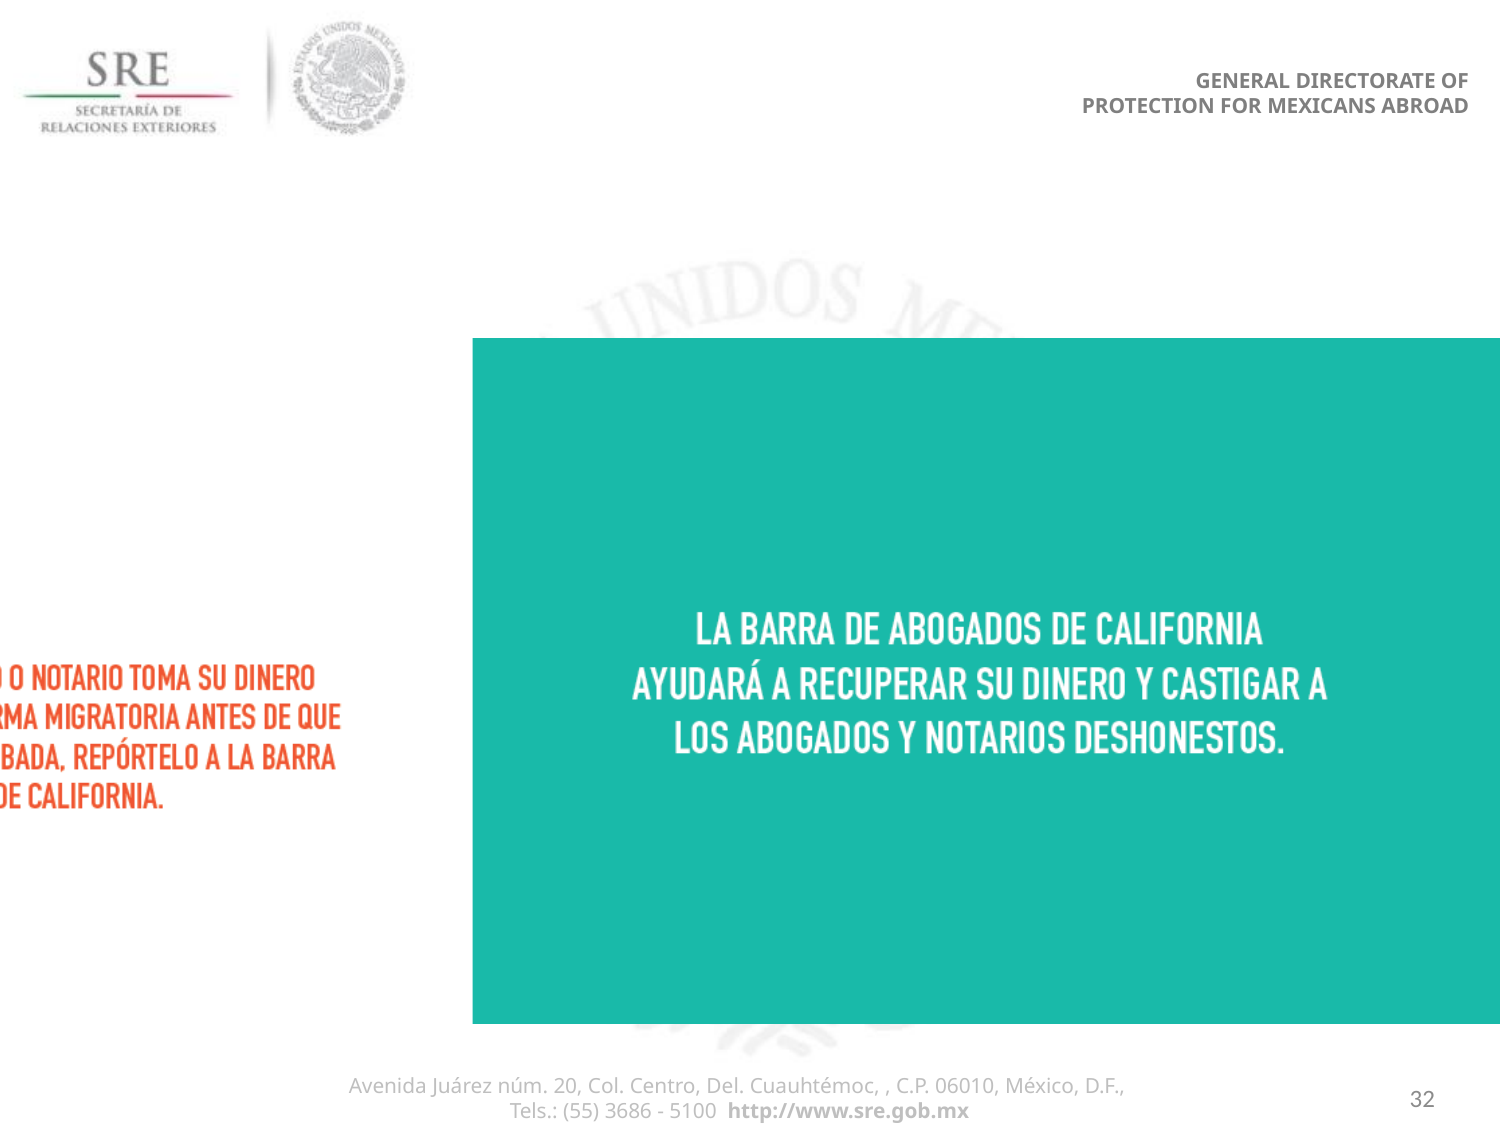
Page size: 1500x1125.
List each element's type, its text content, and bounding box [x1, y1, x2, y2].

text_box GENERAL DIRECTORATE OF PROTECTION FOR MEXICANS ABROAD [133, 24, 1484, 185]
text_box 32 [1100, 1067, 1450, 1125]
footer Avenida Juárez núm. 20, Col. Centro, Del. Cuauhtémoc, , C.P. 06010, México, D.F., Tels.: (55) 3686 - 5100 http://www.sre.gob.mx [267, 1067, 1100, 1125]
picture [0, 0, 1500, 1125]
